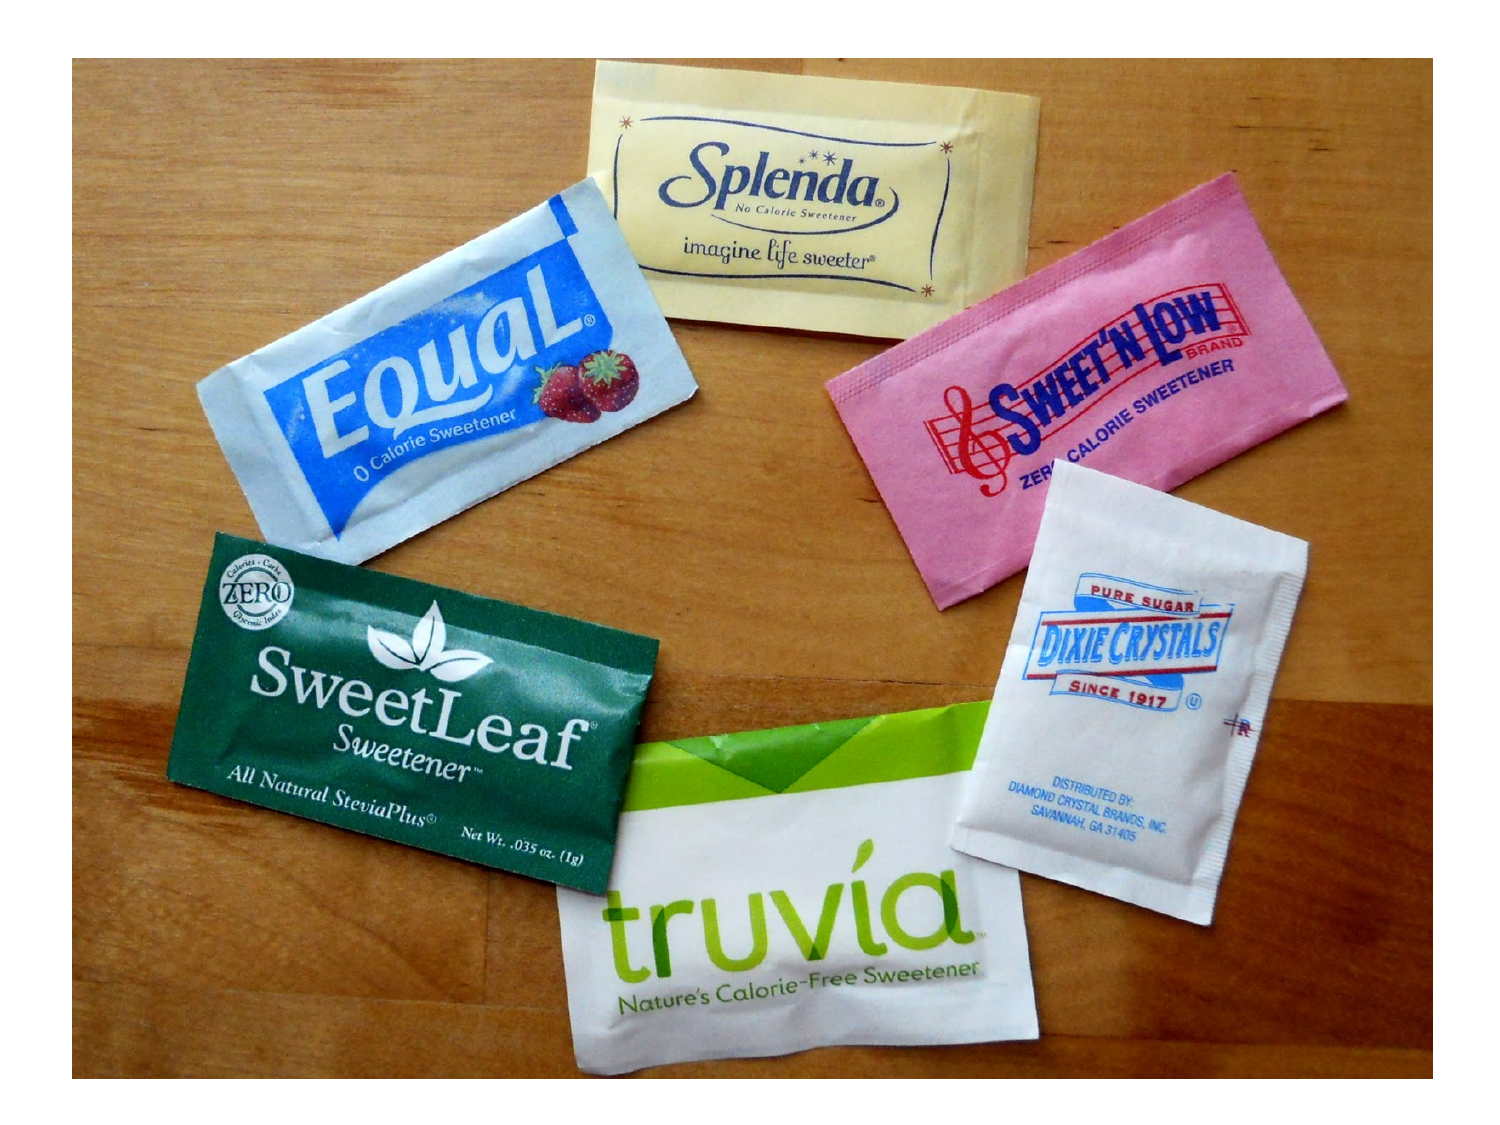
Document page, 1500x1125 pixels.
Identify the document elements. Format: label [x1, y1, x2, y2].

list [0, 58, 1500, 1079]
